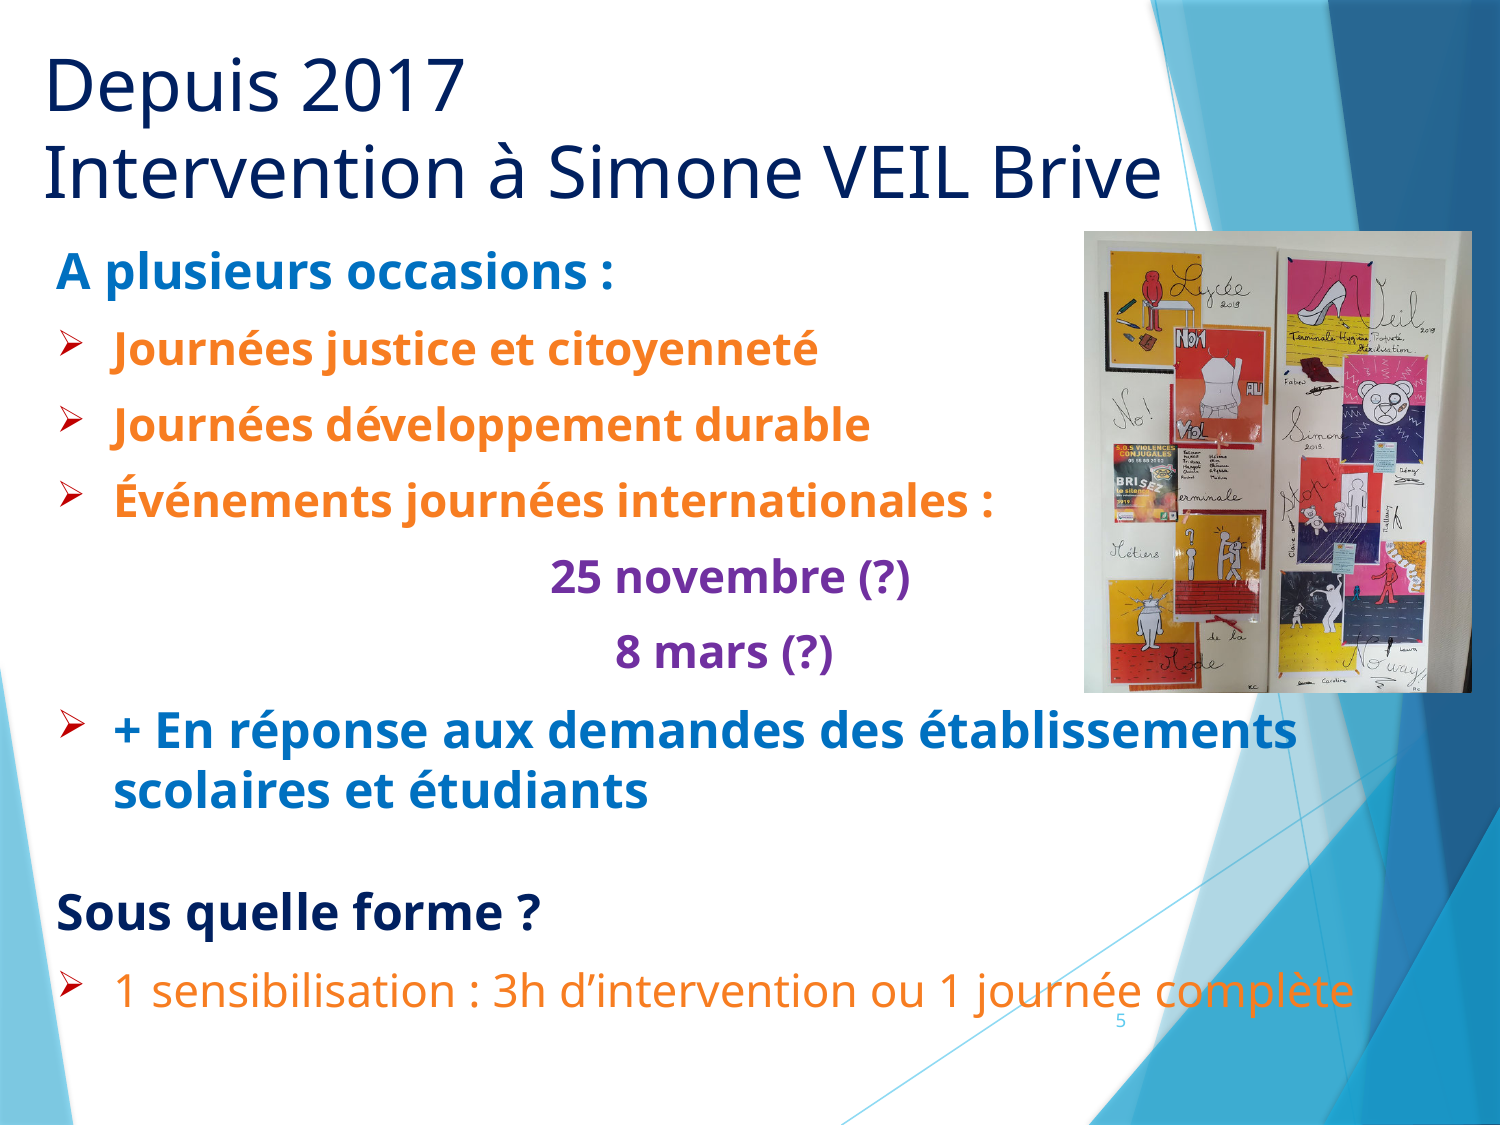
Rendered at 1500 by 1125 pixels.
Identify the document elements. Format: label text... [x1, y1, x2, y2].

slide_number 5 [1057, 991, 1142, 1051]
picture [1084, 231, 1473, 693]
title Depuis 2017 Intervention à Simone VEIL Brive [28, 30, 1420, 231]
list A plusieurs occasions : Journées justice et citoyenneté Journées développement durable Événements journées internationales : 25 novembre (?) 8 mars (?) + En réponse aux demandes des établissements scolaires et étudiants Sous quelle forme ? 1 sensibilisation : 3h d’intervention ou 1 journée complète [28, 231, 1420, 1125]
